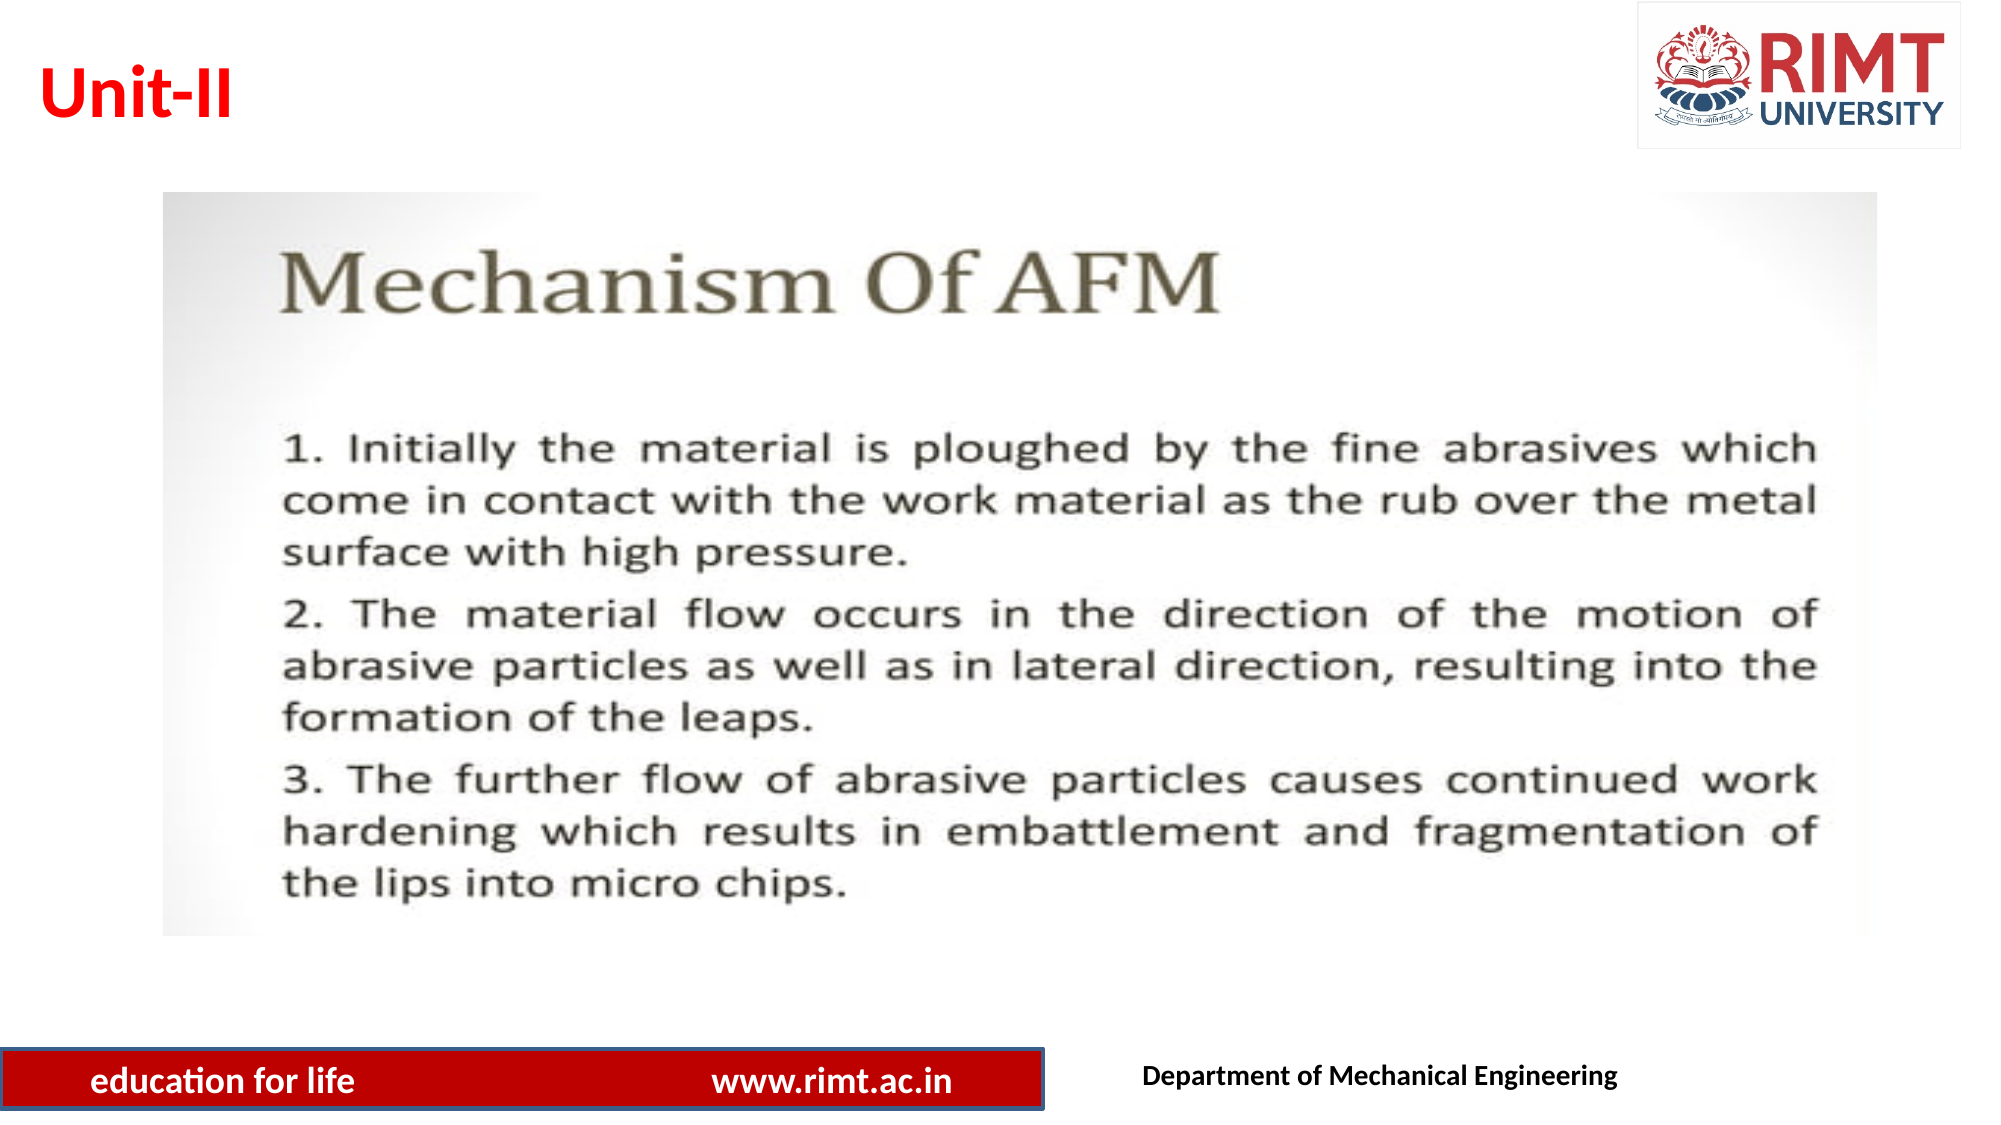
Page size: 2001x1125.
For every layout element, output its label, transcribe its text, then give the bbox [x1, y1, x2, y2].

picture [162, 192, 1878, 936]
text_box Department of Mechanical Engineering [1042, 1044, 1718, 1104]
text_box Unit-II [0, 0, 277, 177]
text_box education for life www.rimt.ac.in [0, 1047, 1045, 1111]
picture [1637, 1, 1961, 149]
